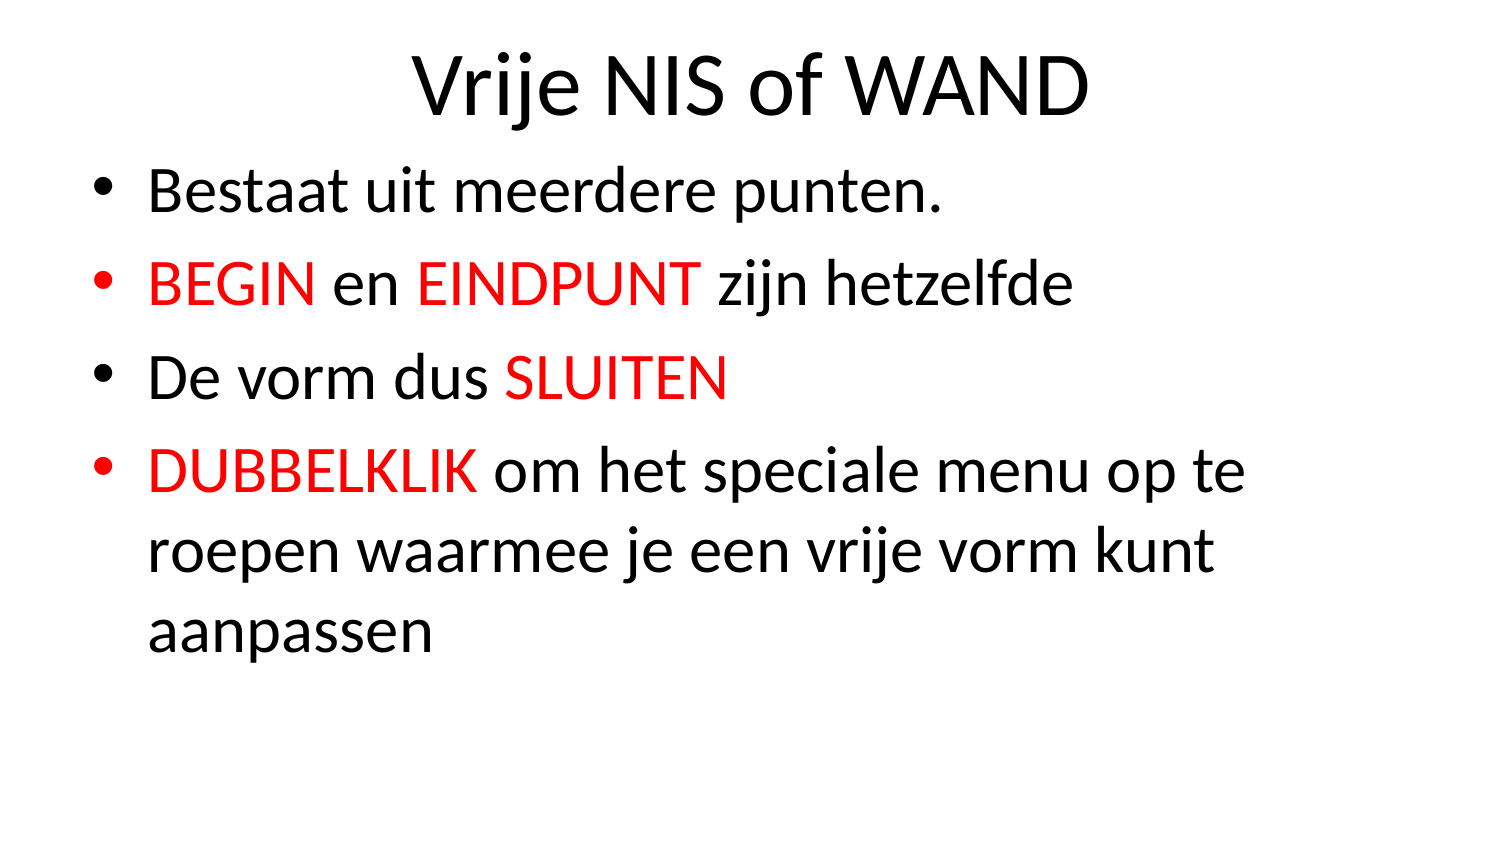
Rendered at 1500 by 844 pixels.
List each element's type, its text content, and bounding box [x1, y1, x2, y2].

title Vrije NIS of WAND [76, 8, 1427, 138]
list Bestaat uit meerdere punten. BEGIN en EINDPUNT zijn hetzelfde De vorm dus SLUITEN DUBBELKLIK om het speciale menu op te roepen waarmee je een vrije vorm kunt aanpassen [76, 138, 1427, 718]
